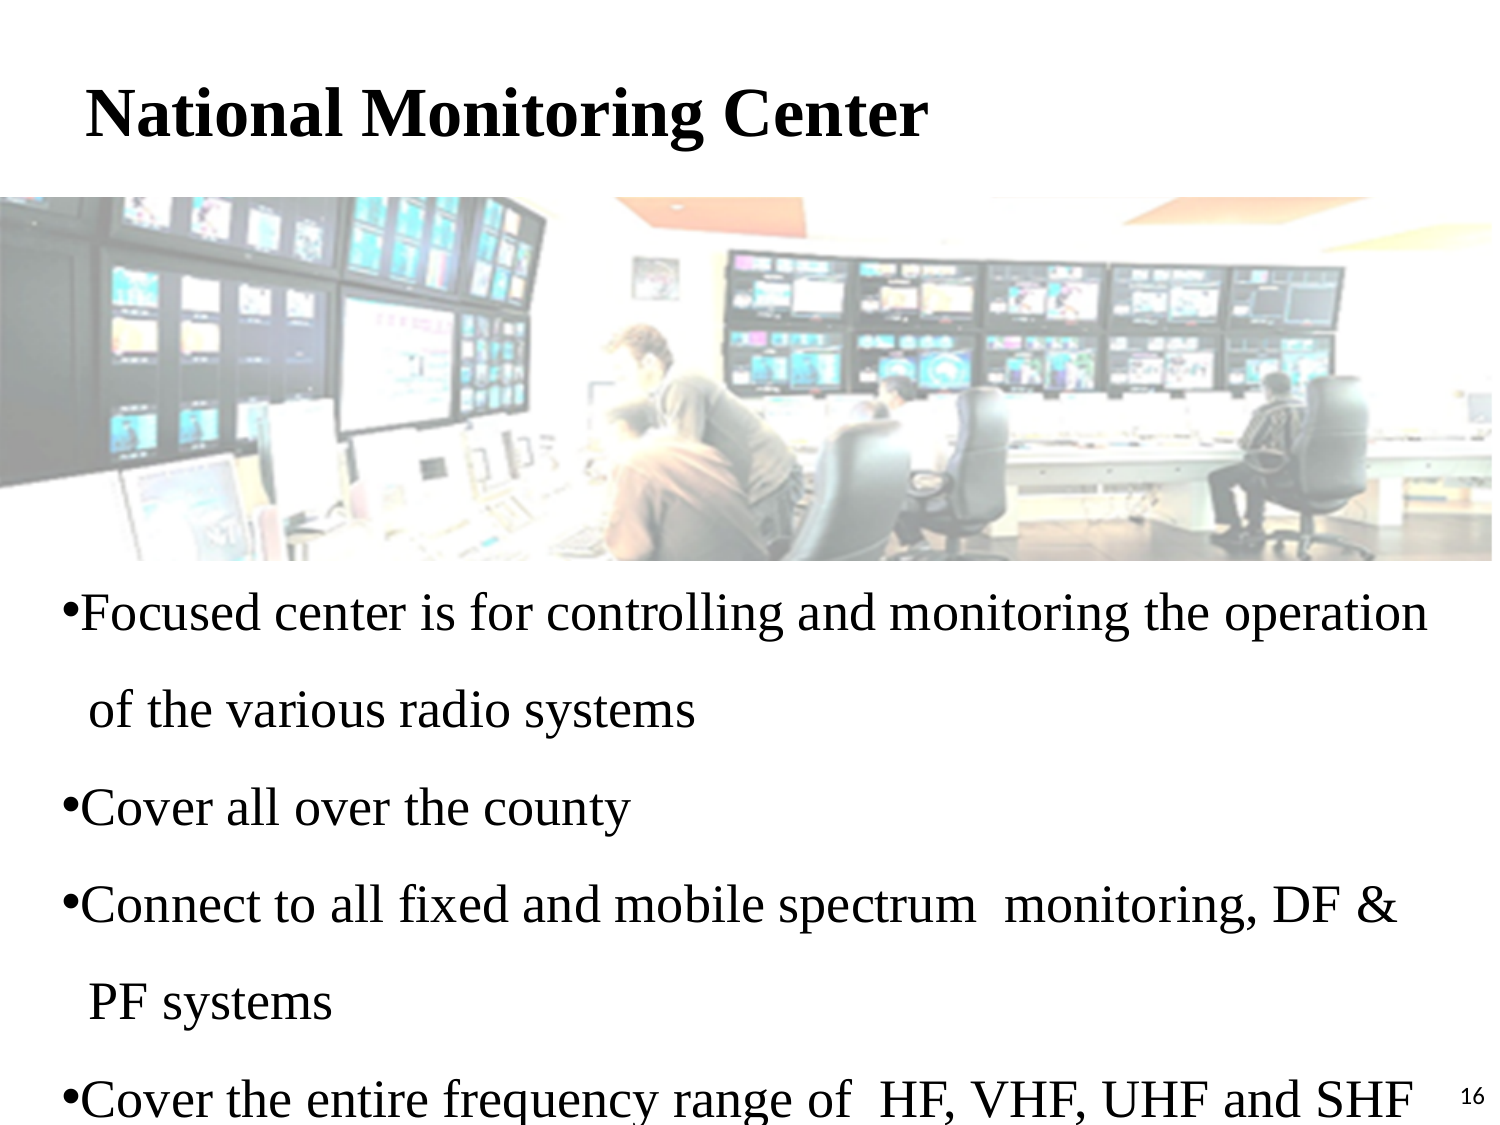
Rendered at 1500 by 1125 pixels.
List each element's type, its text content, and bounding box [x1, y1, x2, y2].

slide_number 16 [1465, 1065, 1500, 1125]
picture [0, 197, 1500, 561]
title National Monitoring Center [68, 56, 1127, 161]
text_box Focused center is for controlling and monitoring the operation of the various radio systems Cover all over the county Connect to all fixed and mobile spectrum monitoring, DF & PF systems Cover the entire frequency range of HF, VHF, UHF and SHF [46, 569, 1465, 1125]
